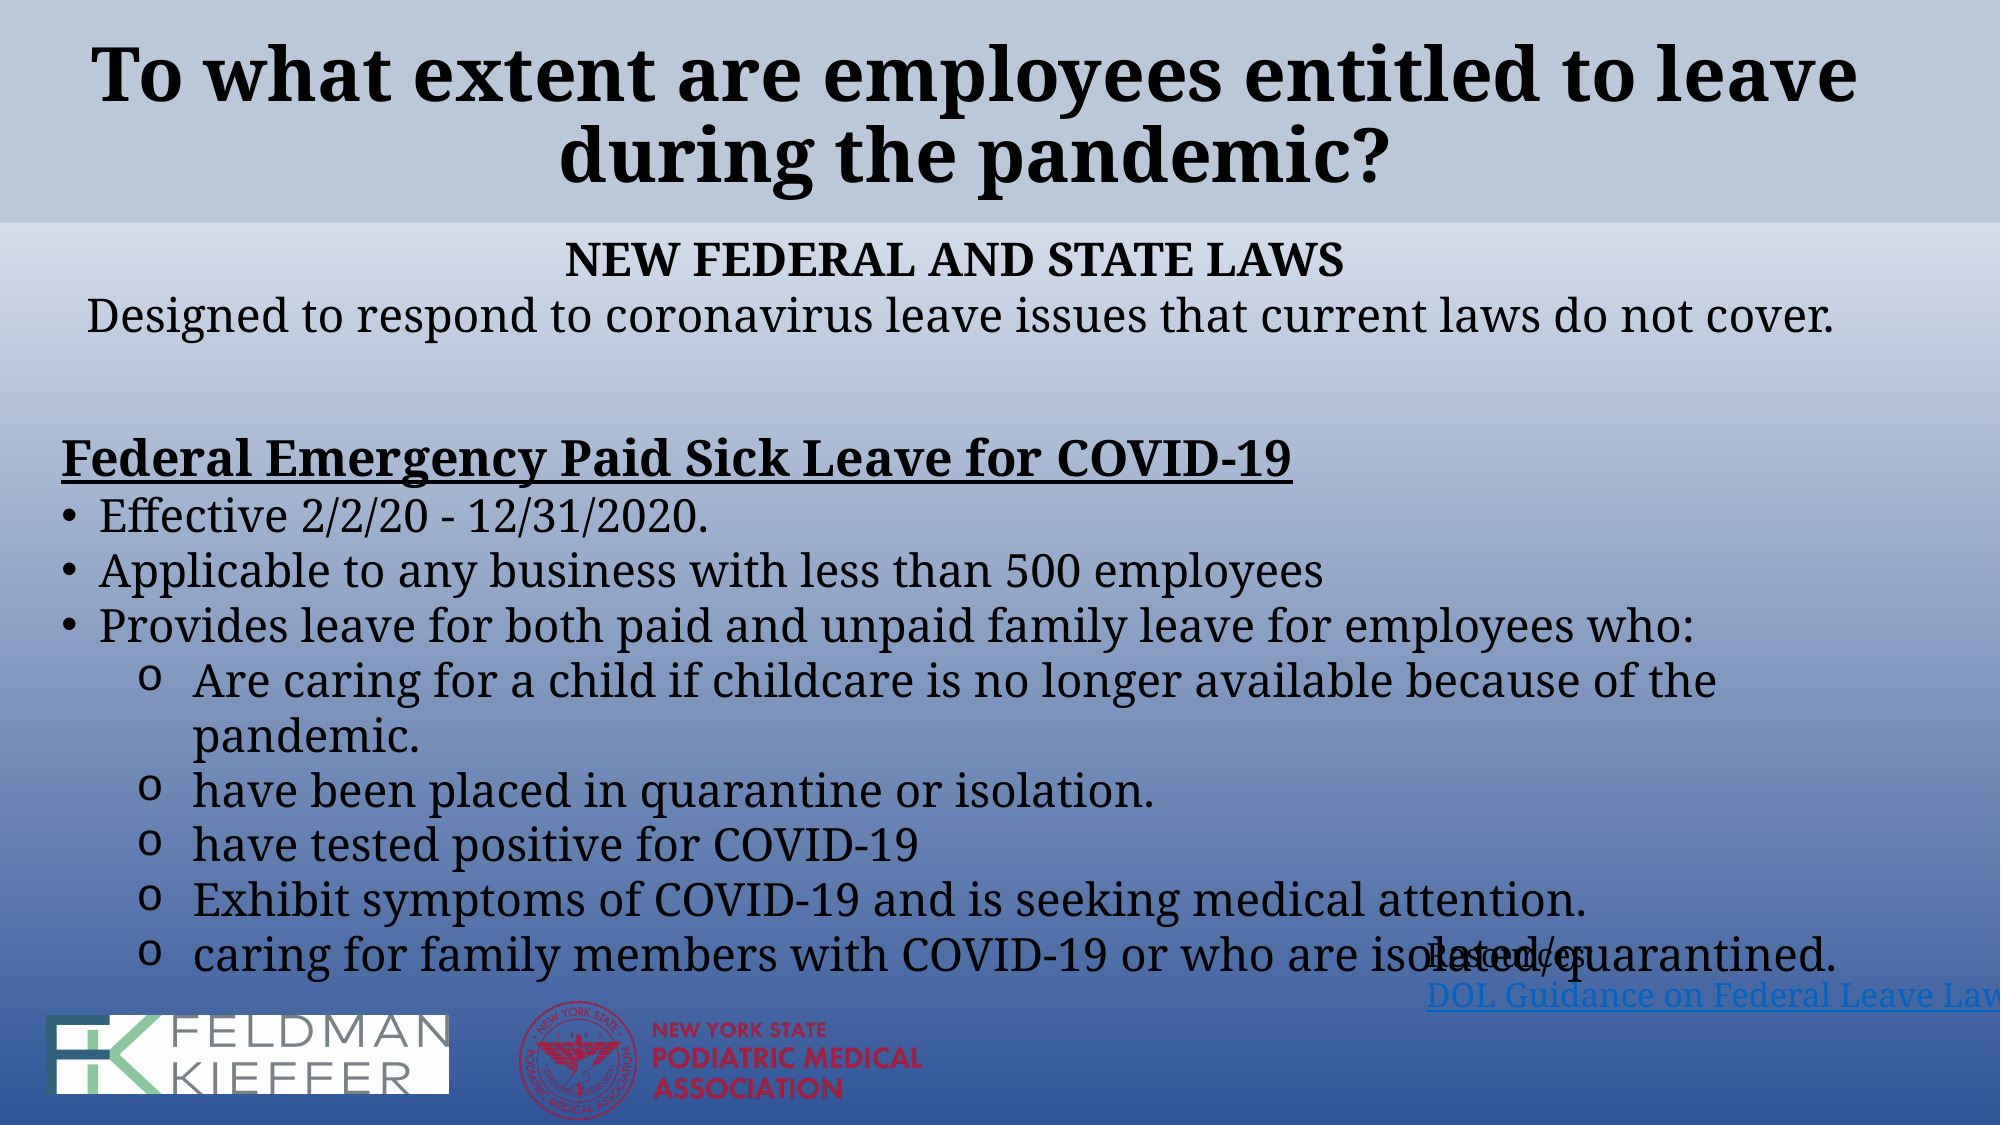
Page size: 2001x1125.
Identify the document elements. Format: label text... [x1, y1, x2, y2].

text_box Federal Emergency Paid Sick Leave for COVID-19 Effective 2/2/20 - 12/31/2020. Applicable to any business with less than 500 employees Provides leave for both paid and unpaid family leave for employees who: Are caring for a child if childcare is no longer available because of the pandemic. have been placed in quarantine or isolation. have tested positive for COVID-19 Exhibit symptoms of COVID-19 and is seeking medical attention. caring for family members with COVID-19 or who are isolated/quarantined. [46, 419, 1888, 1125]
text_box NEW FEDERAL AND STATE LAWS Designed to respond to coronavirus leave issues that current laws do not cover. [62, 222, 1860, 405]
text_box Resources: DOL Guidance on Federal Leave Law [1411, 926, 2000, 1067]
picture [519, 1001, 922, 1120]
picture [46, 1015, 449, 1094]
text_box To what extent are employees entitled to leave during the pandemic? [65, 29, 1888, 223]
text_box [0, 0, 2000, 224]
